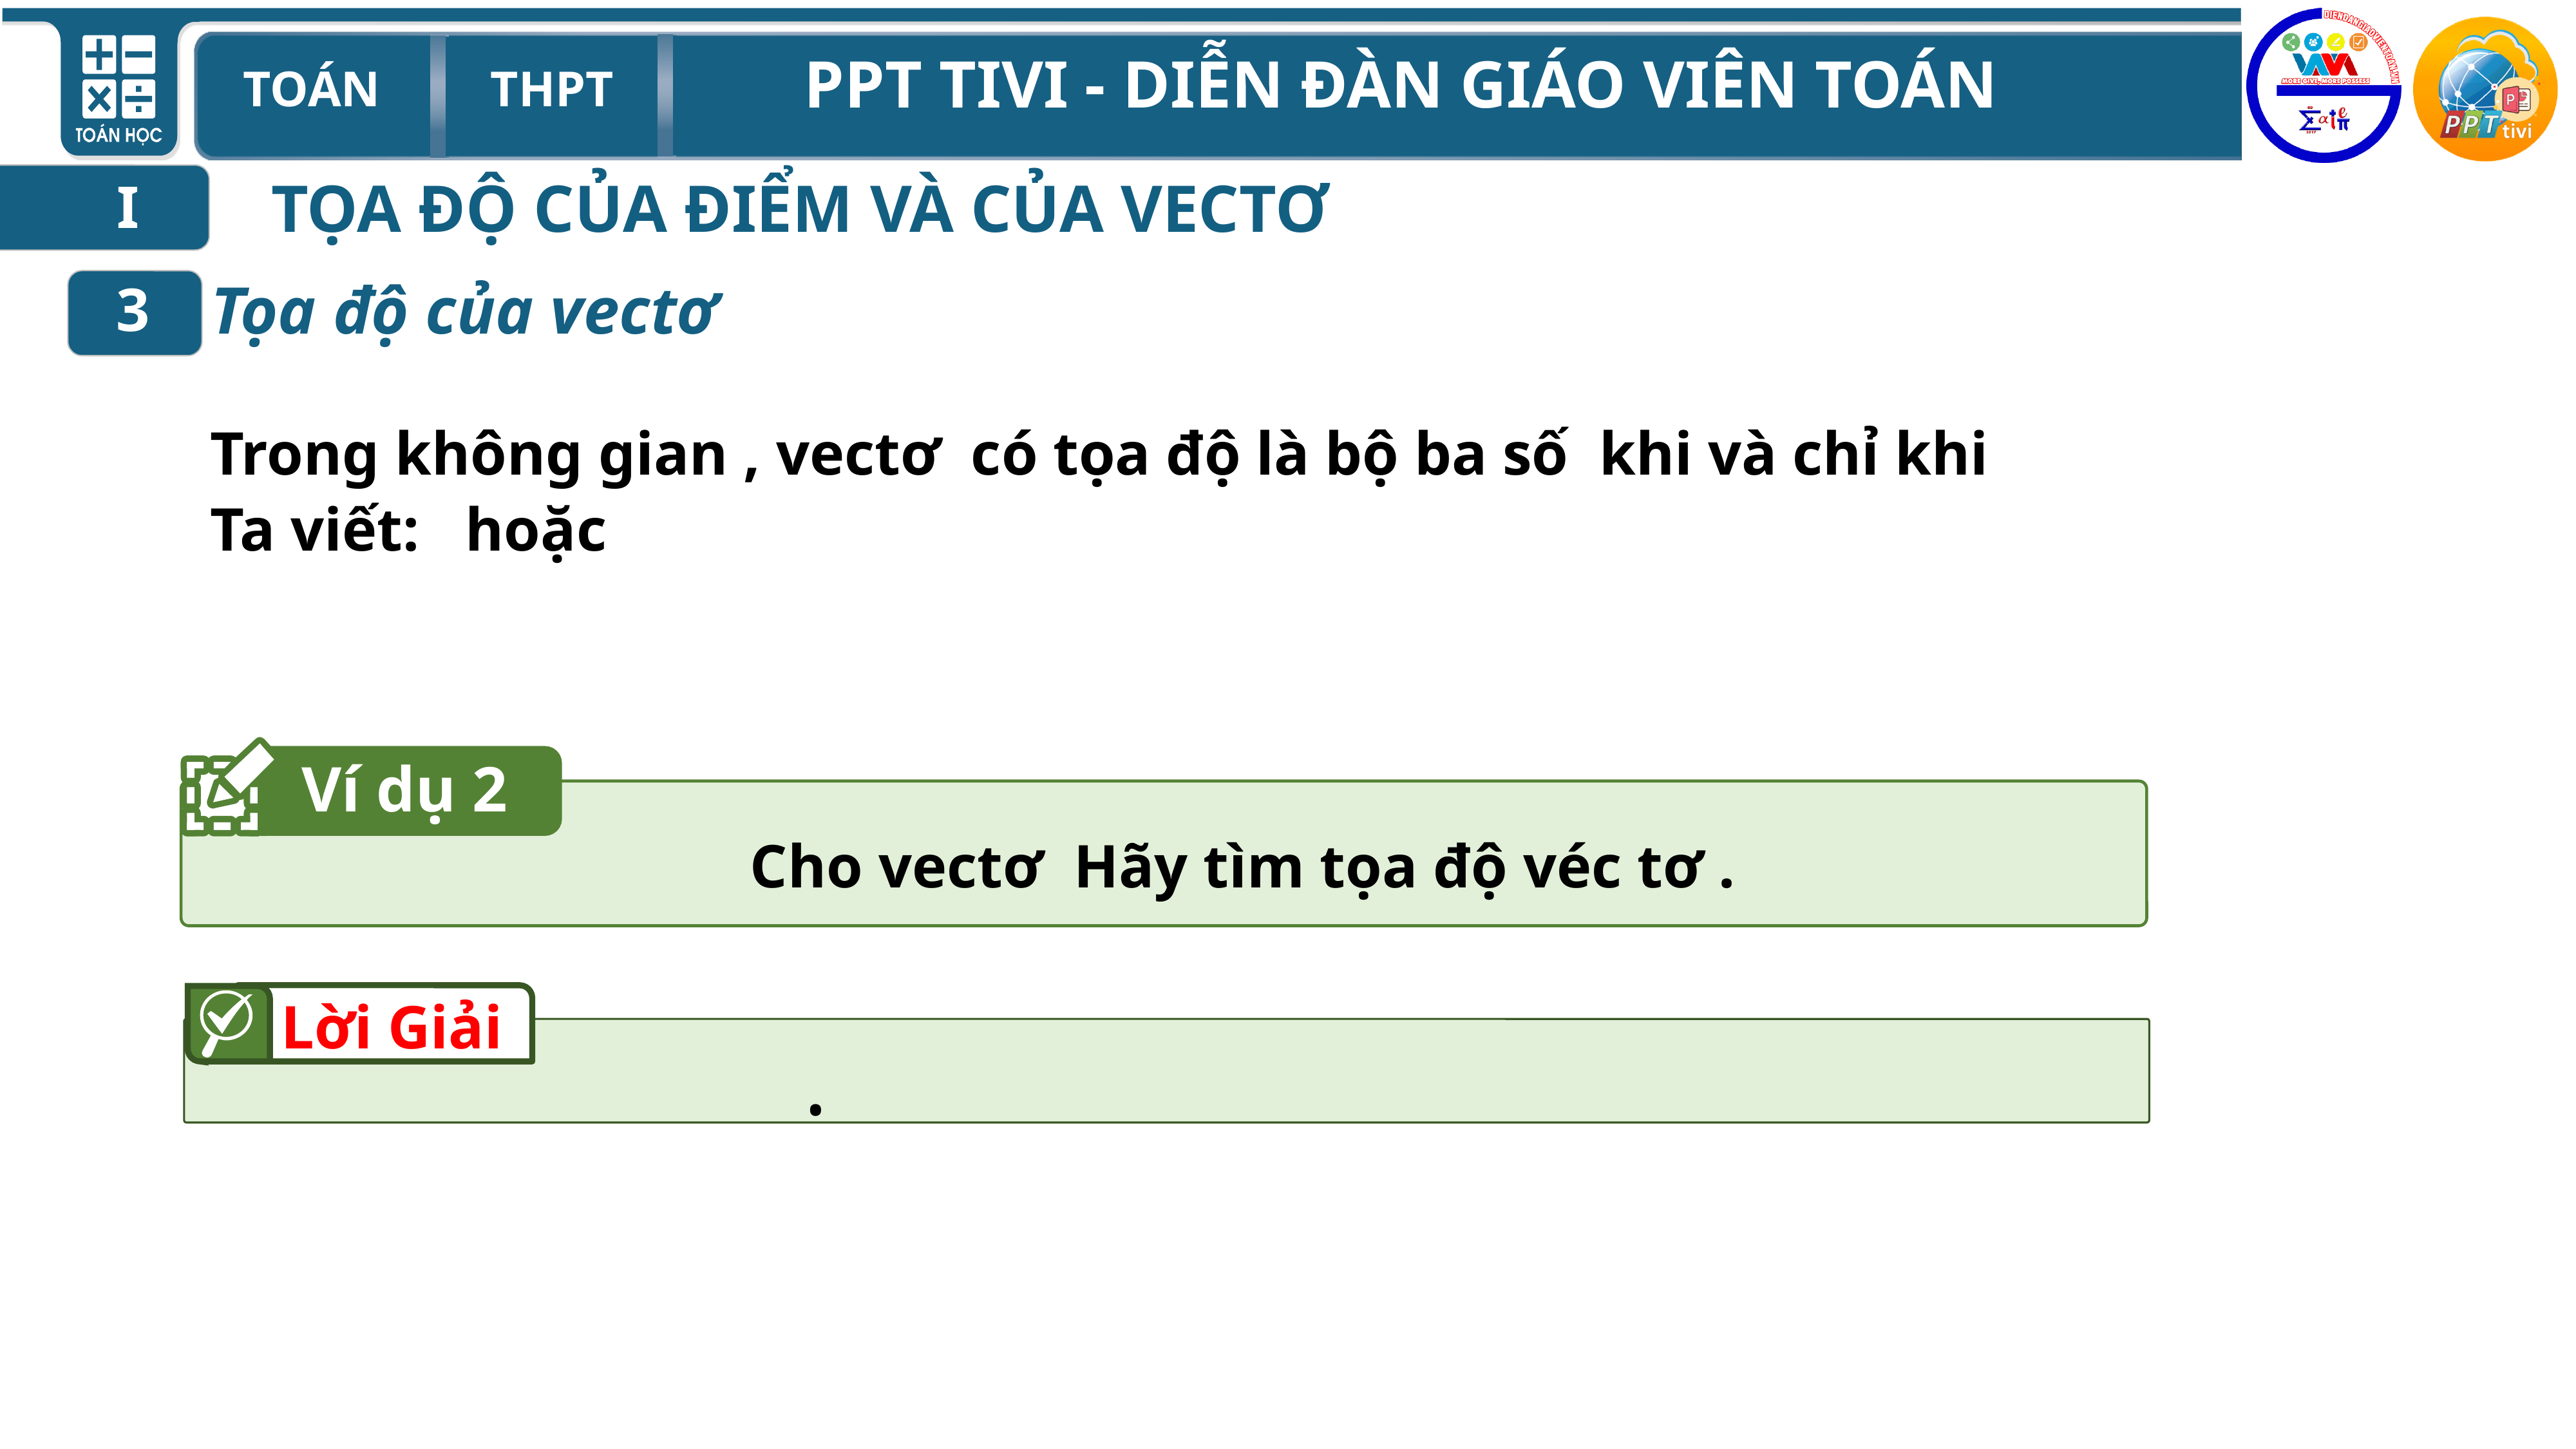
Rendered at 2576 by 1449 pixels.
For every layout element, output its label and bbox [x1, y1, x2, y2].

text_box [184, 985, 2150, 1122]
text_box [68, 264, 1151, 356]
picture [2246, 8, 2401, 163]
text_box [180, 737, 2147, 926]
picture [2412, 16, 2558, 162]
picture [2, 22, 2242, 160]
text_box [0, 164, 2037, 252]
